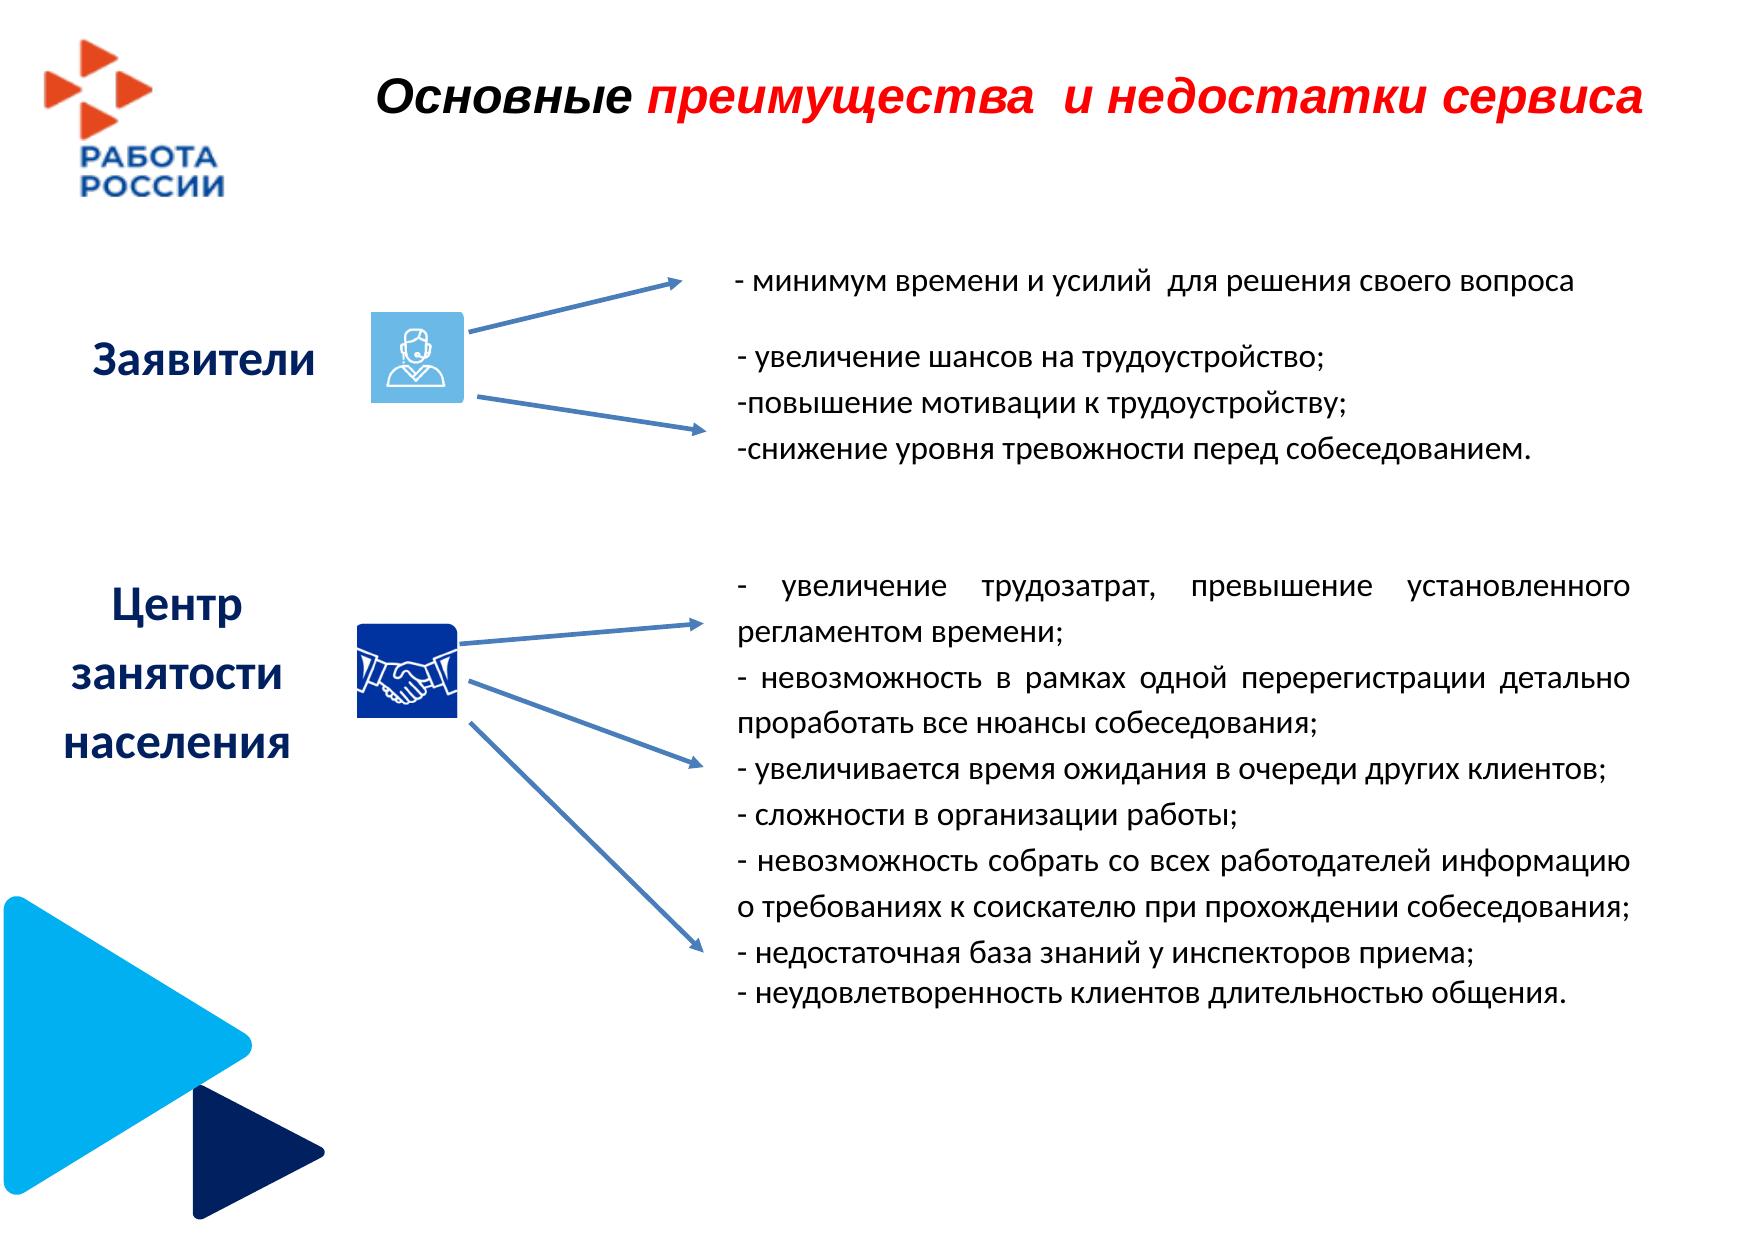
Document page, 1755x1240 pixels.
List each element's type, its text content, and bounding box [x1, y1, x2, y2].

text_box - увеличение трудозатрат, превышение установленного регламентом времени; - невозможность в рамках одной перерегистрации детально проработать все нюансы собеседования; - увеличивается время ожидания в очереди других клиентов; - сложности в организации работы; - невозможность собрать со всех работодателей информацию о требованиях к соискателю при прохождении собеседования; - недостаточная база знаний у инспекторов приема; - неудовлетворенность клиентов длительностью общения. [722, 549, 1647, 1018]
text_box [468, 280, 683, 333]
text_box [459, 623, 704, 645]
text_box [3, 896, 252, 1195]
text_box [469, 722, 704, 953]
picture [356, 623, 460, 719]
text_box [476, 396, 707, 432]
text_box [468, 680, 705, 721]
text_box - минимум времени и усилий для решения своего вопроса [719, 244, 1718, 306]
text_box Основные преимущества и недостатки сервиса [360, 56, 1731, 132]
text_box Заявители [39, 308, 370, 393]
text_box Центр занятости населения [12, 553, 343, 776]
picture [39, 37, 228, 202]
text_box - увеличение шансов на трудоустройство; -повышение мотивации к трудоустройству; -снижение уровня тревожности перед собеседованием. [722, 321, 1659, 474]
picture [371, 312, 475, 403]
text_box [192, 1085, 325, 1220]
